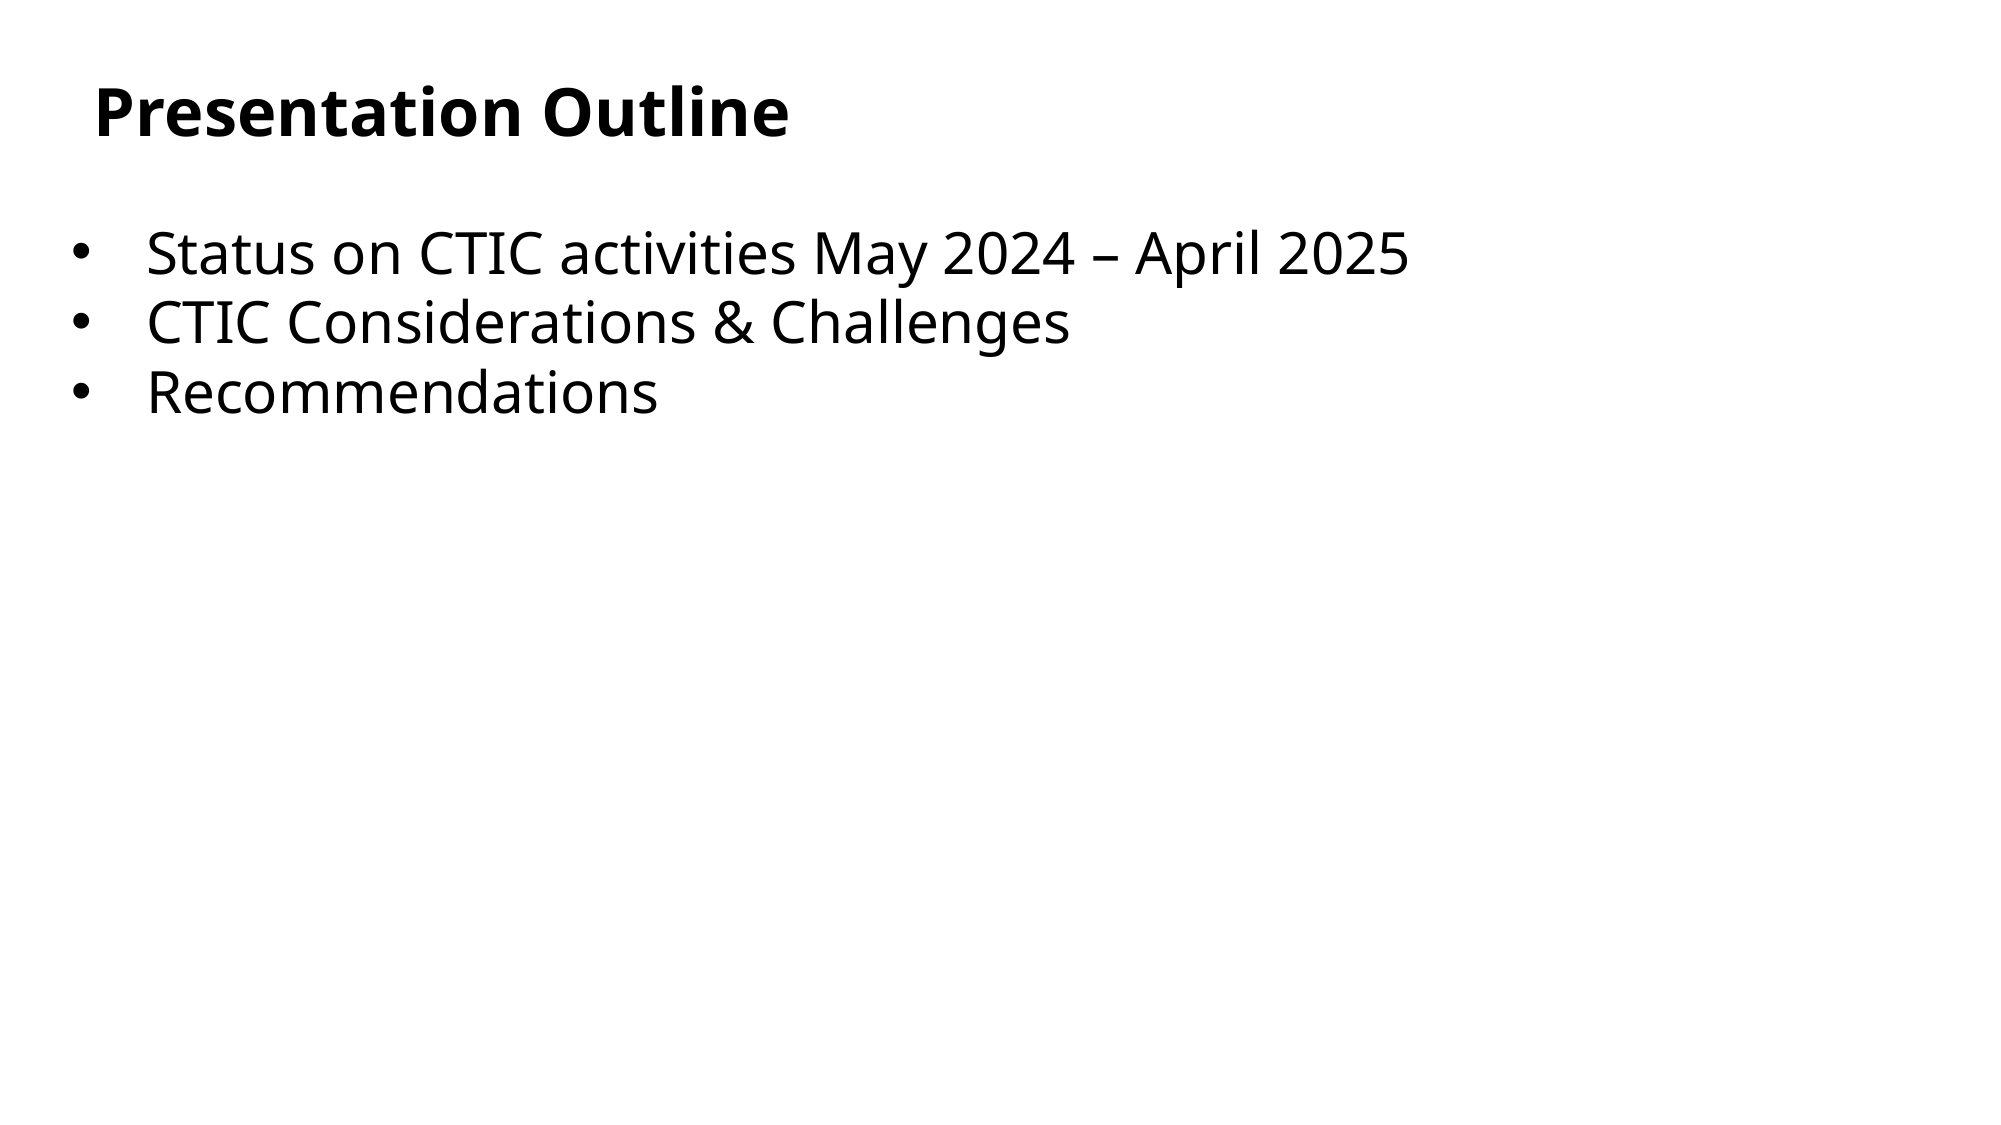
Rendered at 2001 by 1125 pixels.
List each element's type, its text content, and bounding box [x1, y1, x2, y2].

text_box Status on CTIC activities May 2024 – April 2025 CTIC Considerations & Challenges Recommendations [56, 208, 1821, 573]
text_box Presentation Outline [79, 62, 1689, 158]
